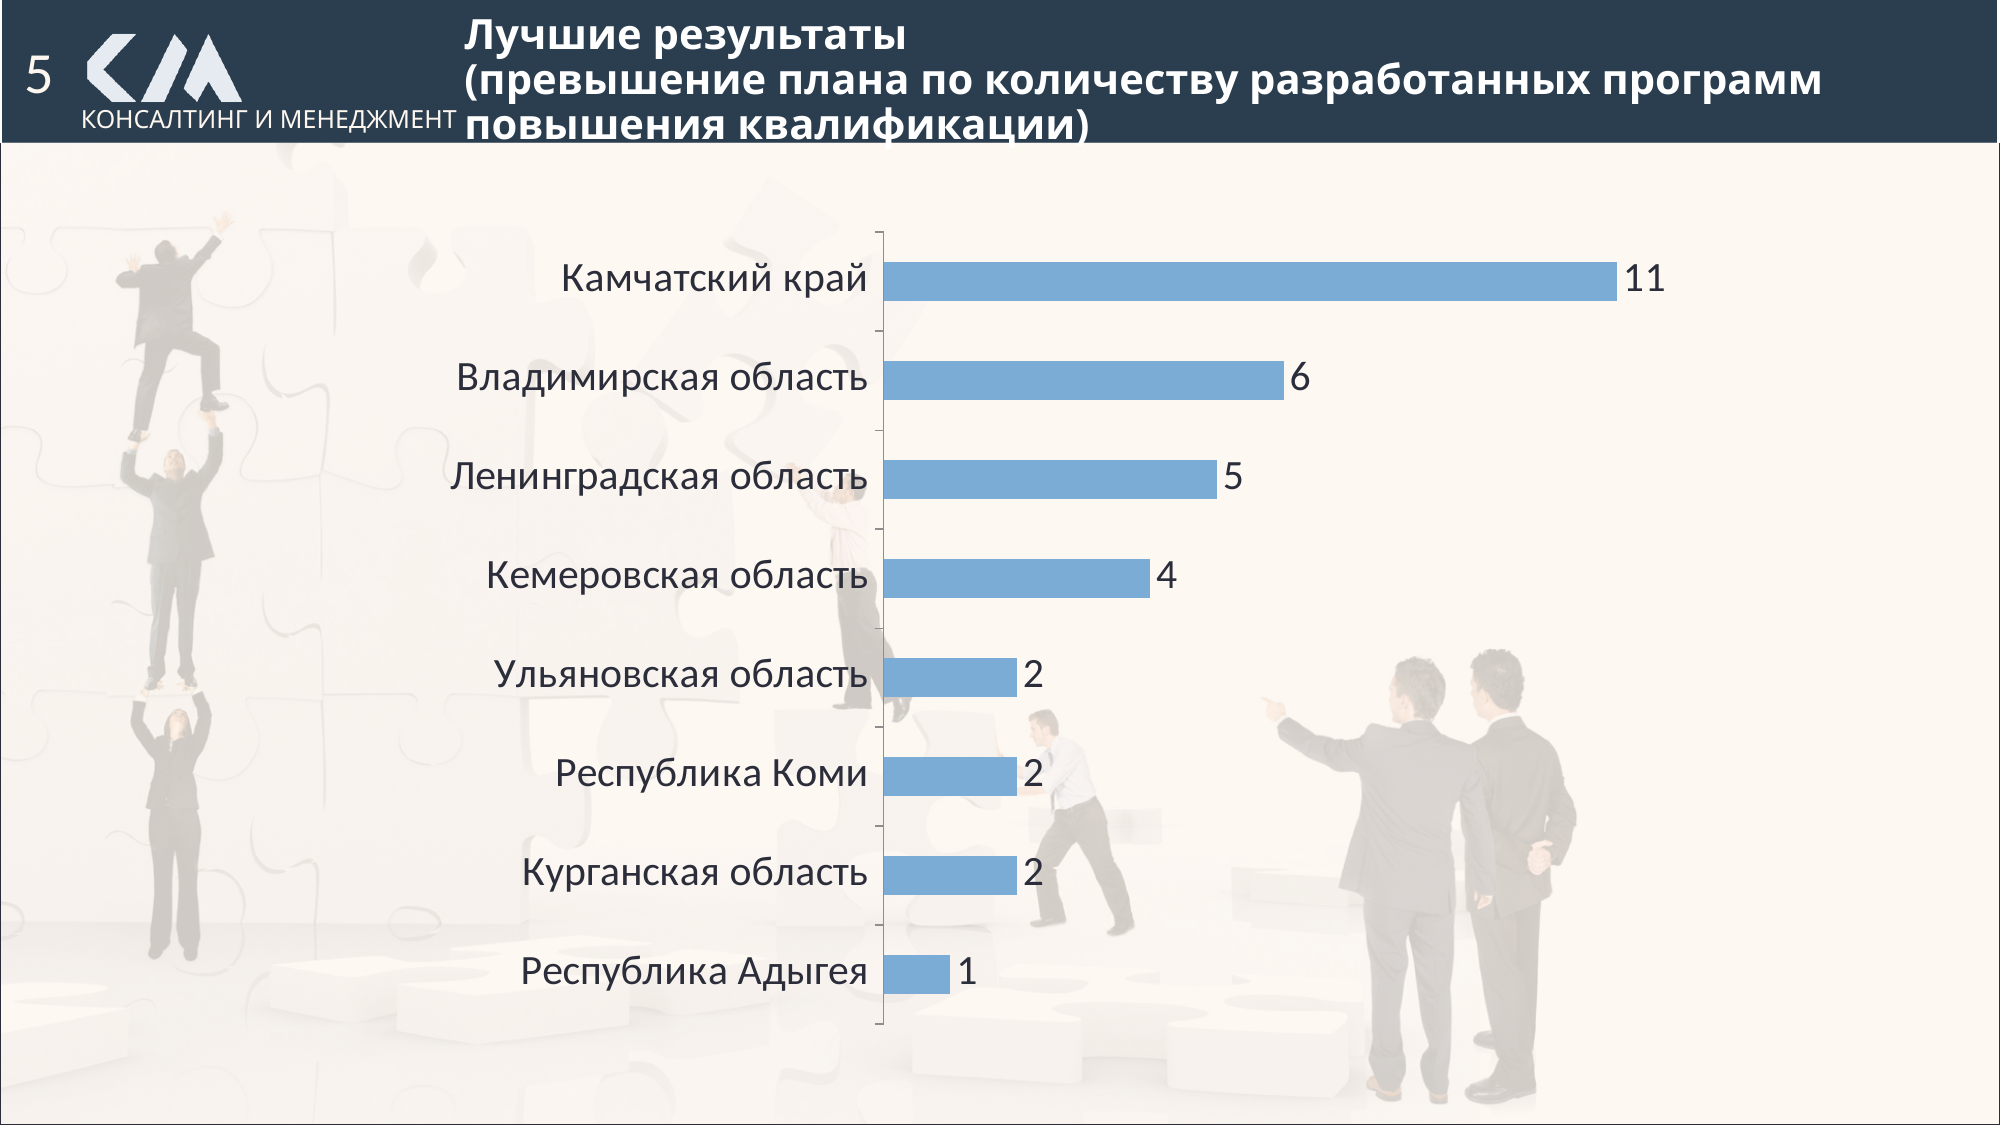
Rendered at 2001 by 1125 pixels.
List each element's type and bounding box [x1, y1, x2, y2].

picture [0, 0, 2000, 1125]
chart [424, 215, 1710, 1041]
text_box [1600, 143, 2000, 1125]
